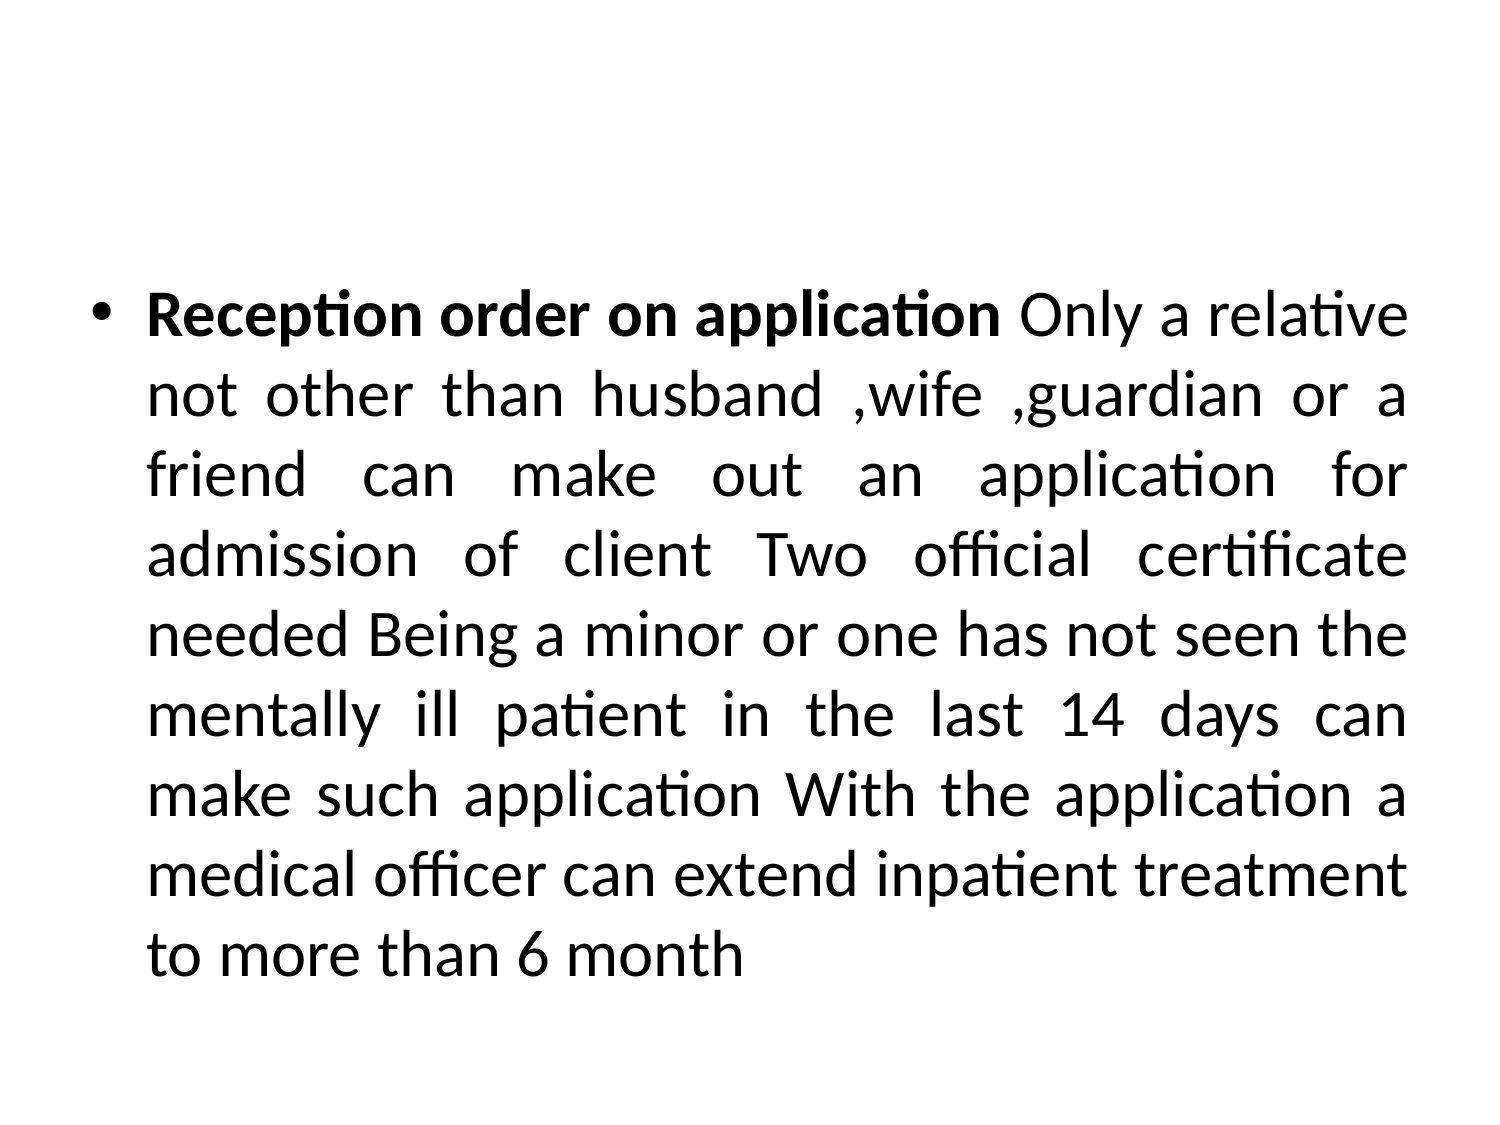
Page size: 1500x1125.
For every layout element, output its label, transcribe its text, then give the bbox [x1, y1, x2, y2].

list Reception order on application Only a relative not other than husband ,wife ,guardian or a friend can make out an application for admission of client Two official certificate needed Being a minor or one has not seen the mentally ill patient in the last 14 days can make such application With the application a medical officer can extend inpatient treatment to more than 6 month [75, 262, 1425, 1005]
